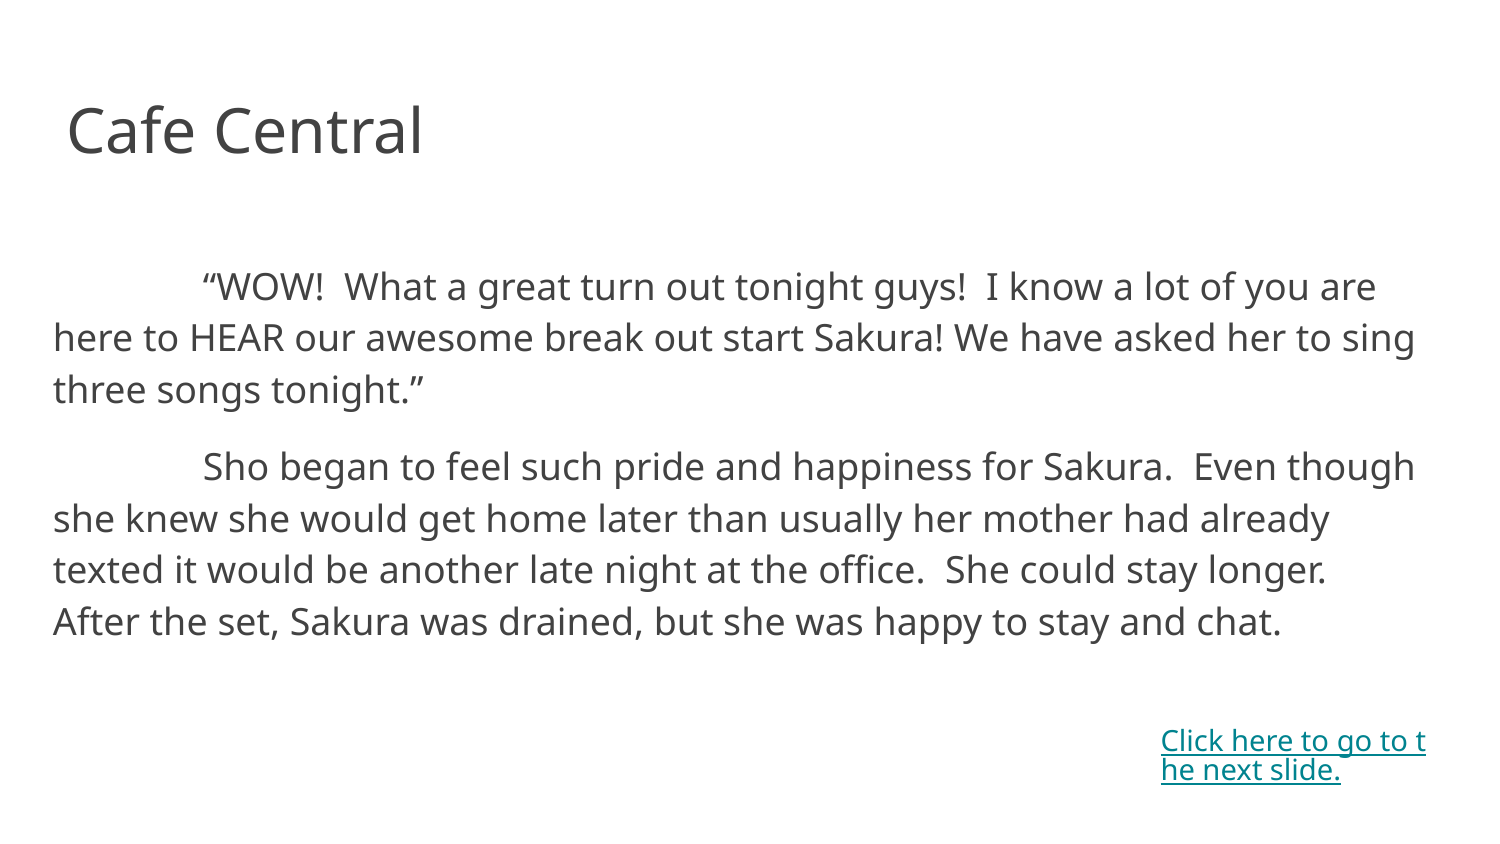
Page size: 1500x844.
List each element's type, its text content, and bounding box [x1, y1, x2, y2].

list “WOW! What a great turn out tonight guys! I know a lot of you are here to HEAR our awesome break out start Sakura! We have asked her to sing three songs tonight.” Sho began to feel such pride and happiness for Sakura. Even though she knew she would get home later than usually her mother had already texted it would be another late night at the office. She could stay longer. After the set, Sakura was drained, but she was happy to stay and chat. [37, 240, 1449, 750]
title Cafe Central [51, 61, 1449, 182]
text_box Click here to go to the next slide. [1145, 707, 1449, 778]
